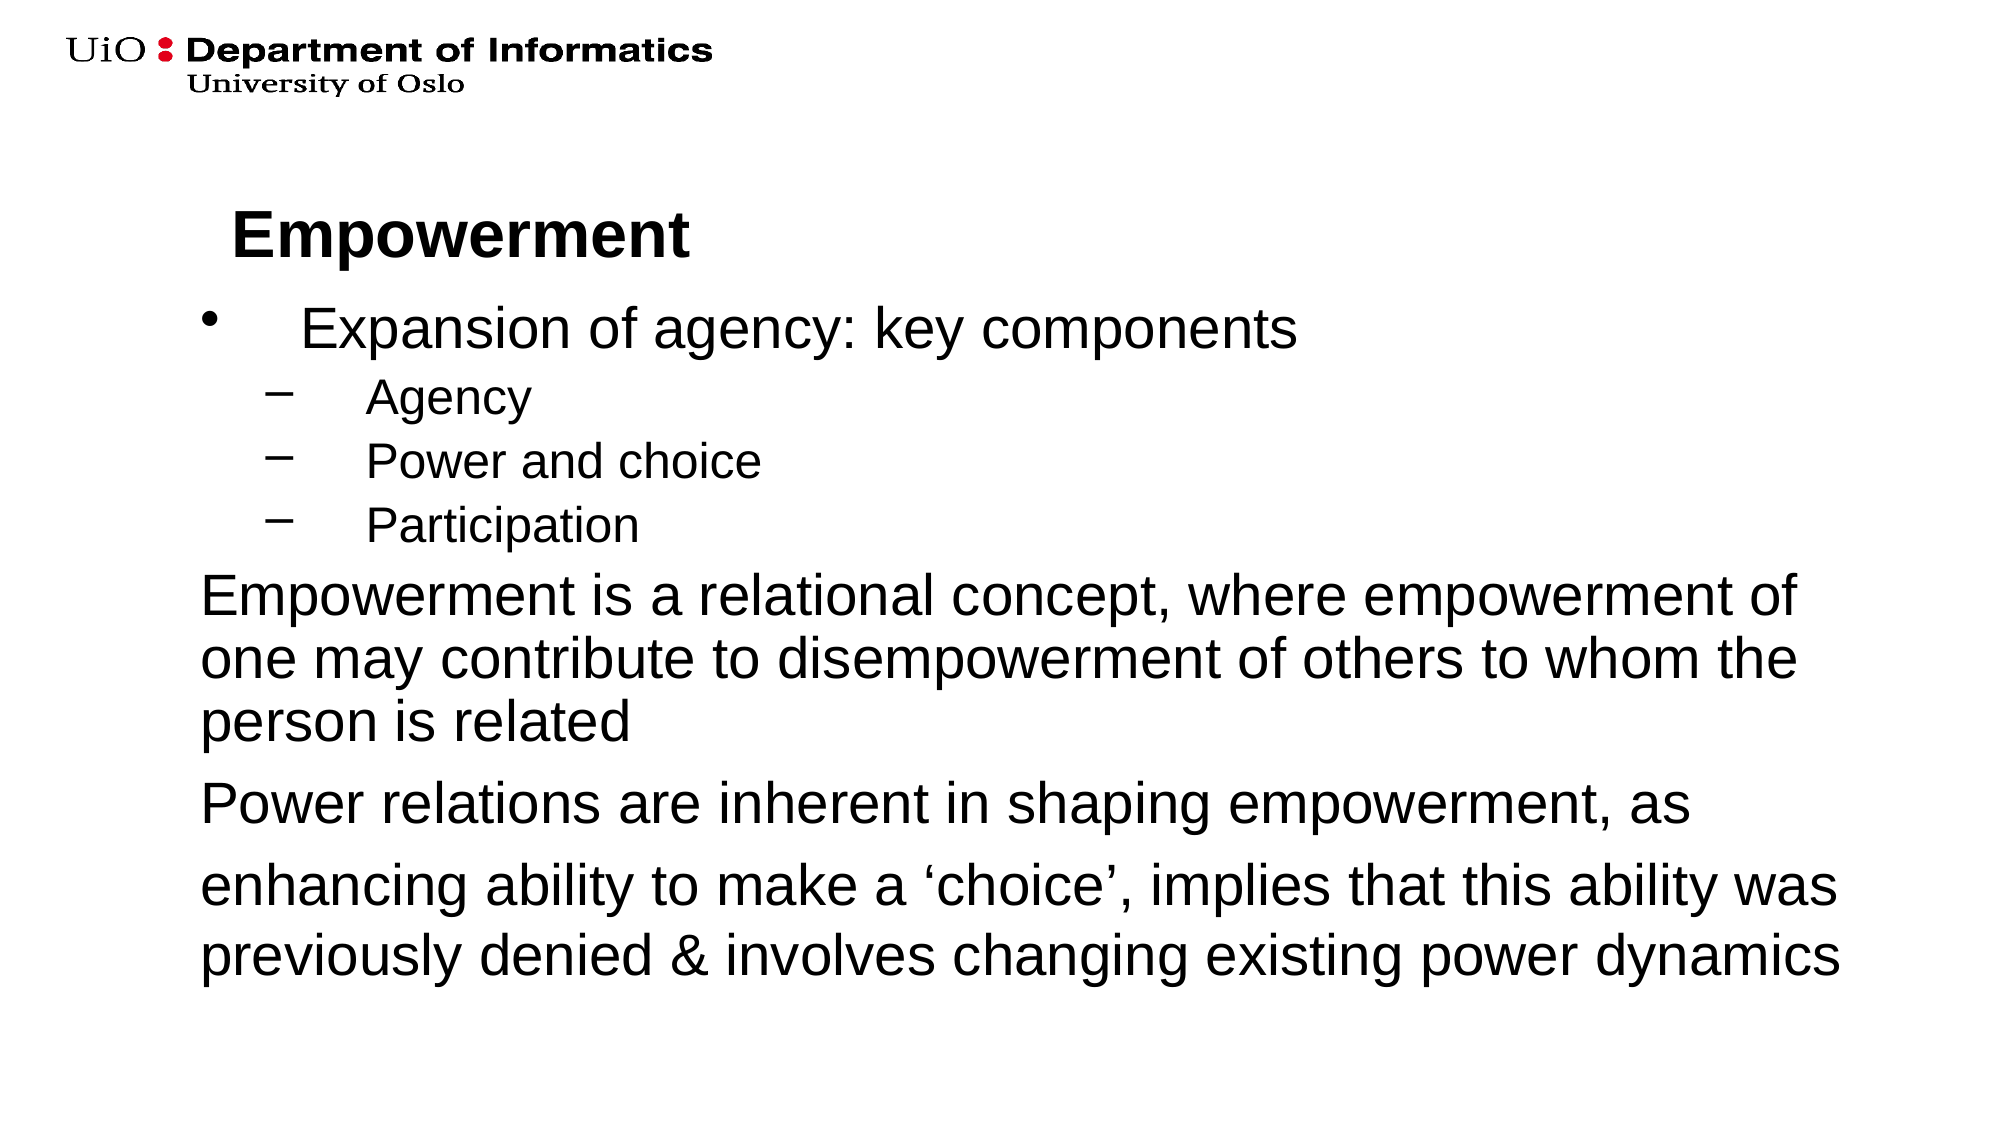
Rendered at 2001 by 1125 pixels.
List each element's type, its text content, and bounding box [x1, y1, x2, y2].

list Expansion of agency: key components Agency Power and choice Participation Empowerment is a relational concept, where empowerment of one may contribute to disempowerment of others to whom the person is related Power relations are inherent in shaping empowerment, as enhancing ability to make a ‘choice’, implies that this ability was previously denied & involves changing existing power dynamics [184, 290, 1900, 1000]
title Empowerment [216, 137, 1900, 290]
picture [66, 37, 712, 97]
